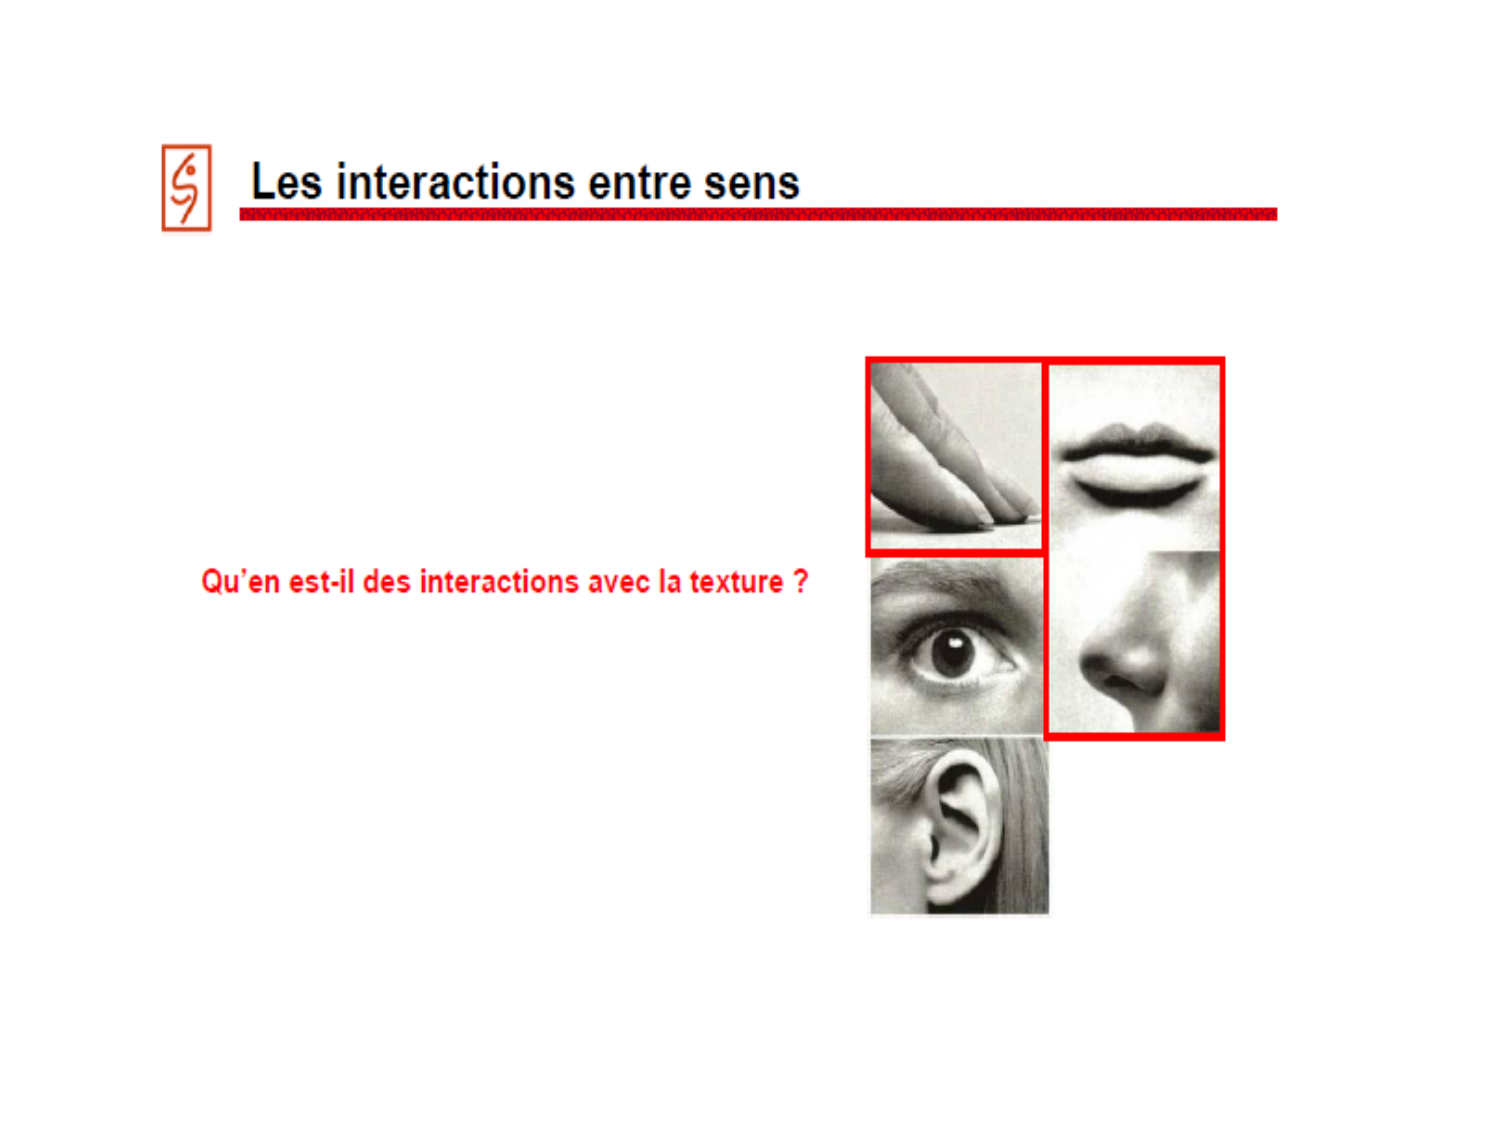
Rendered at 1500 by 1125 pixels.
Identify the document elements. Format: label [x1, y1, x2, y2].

picture [99, 101, 1365, 1000]
